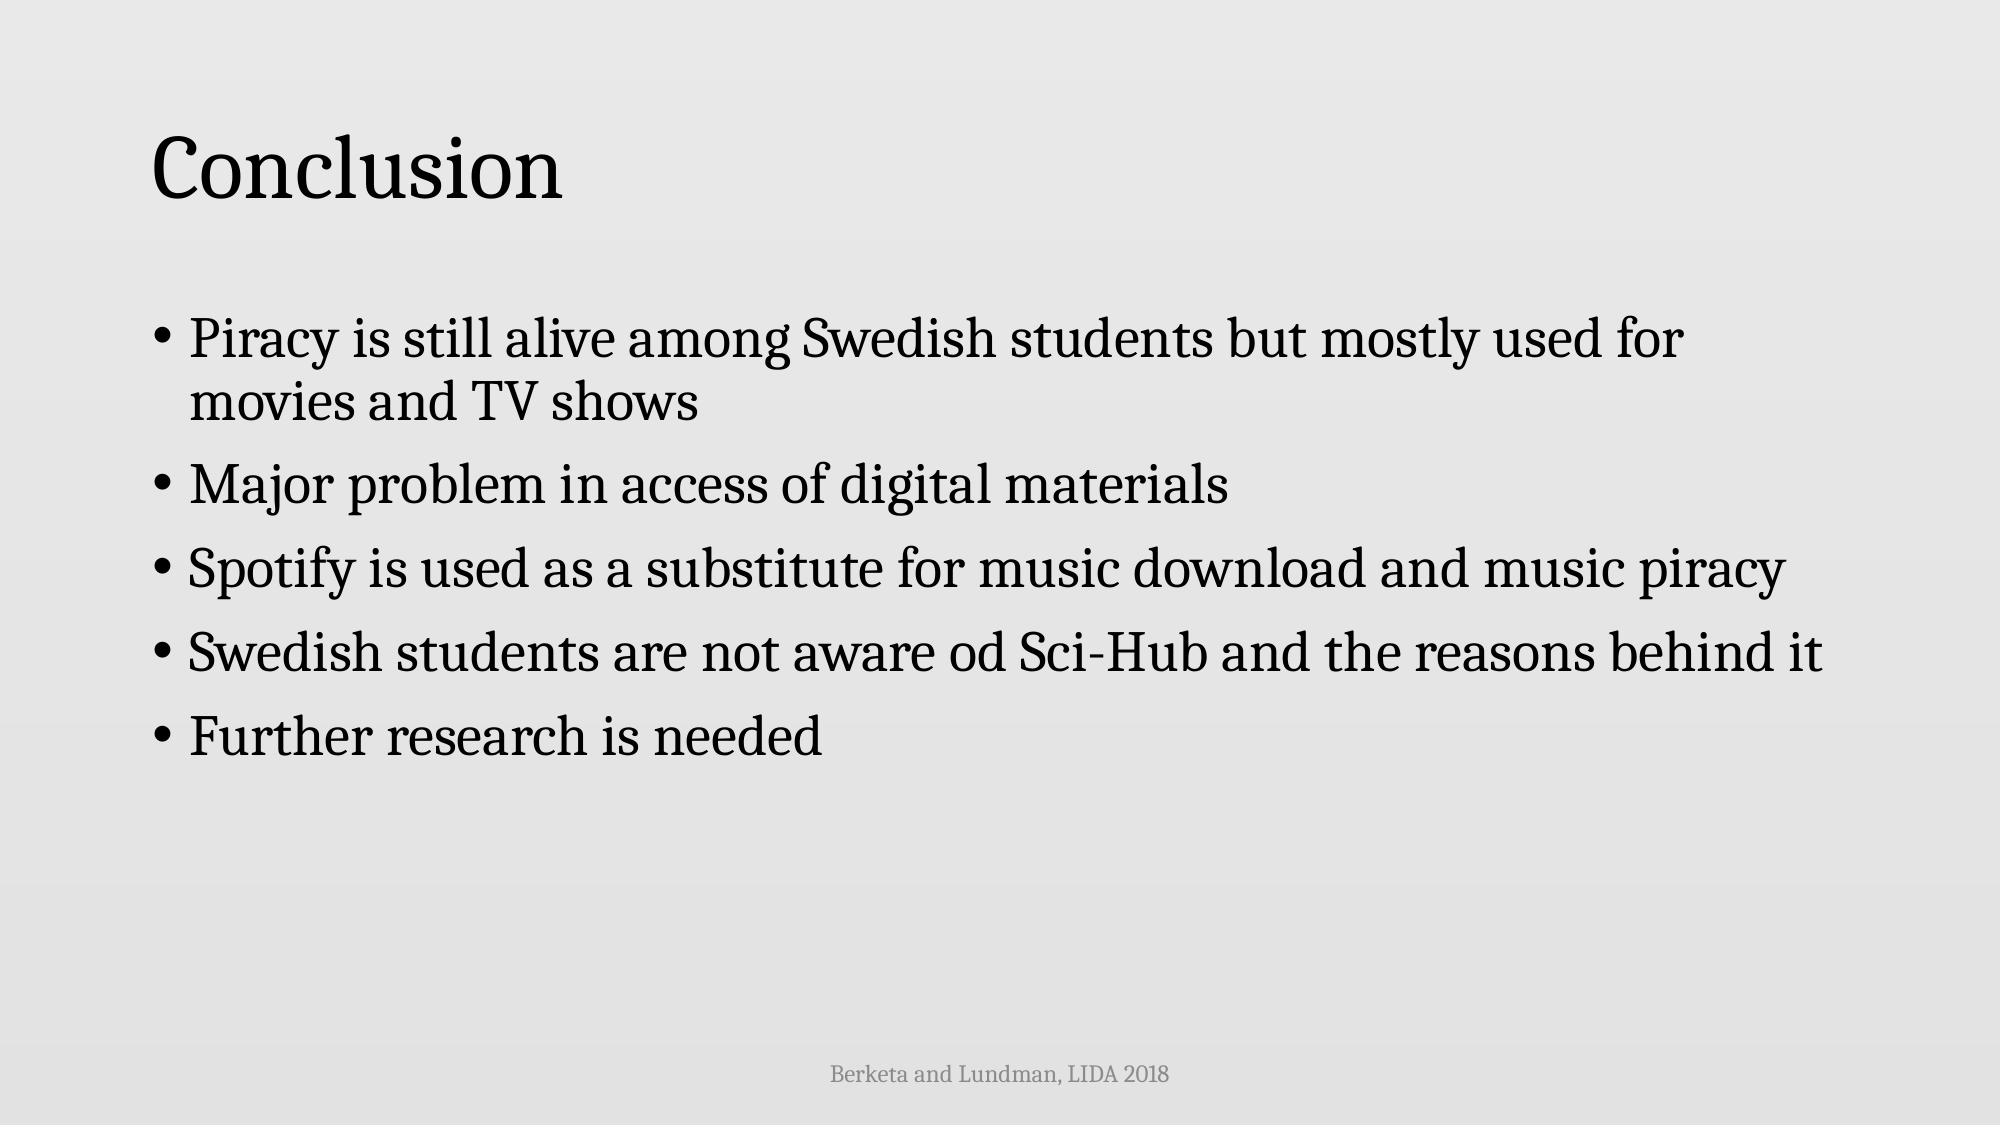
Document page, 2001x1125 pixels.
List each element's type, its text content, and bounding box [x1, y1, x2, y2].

footer Berketa and Lundman, LIDA 2018 [662, 1042, 1338, 1103]
title Conclusion [137, 59, 1863, 278]
list Piracy is still alive among Swedish students but mostly used for movies and TV shows Major problem in access of digital materials Spotify is used as a substitute for music download and music piracy Swedish students are not aware od Sci-Hub and the reasons behind it Further research is needed [137, 299, 1863, 1014]
